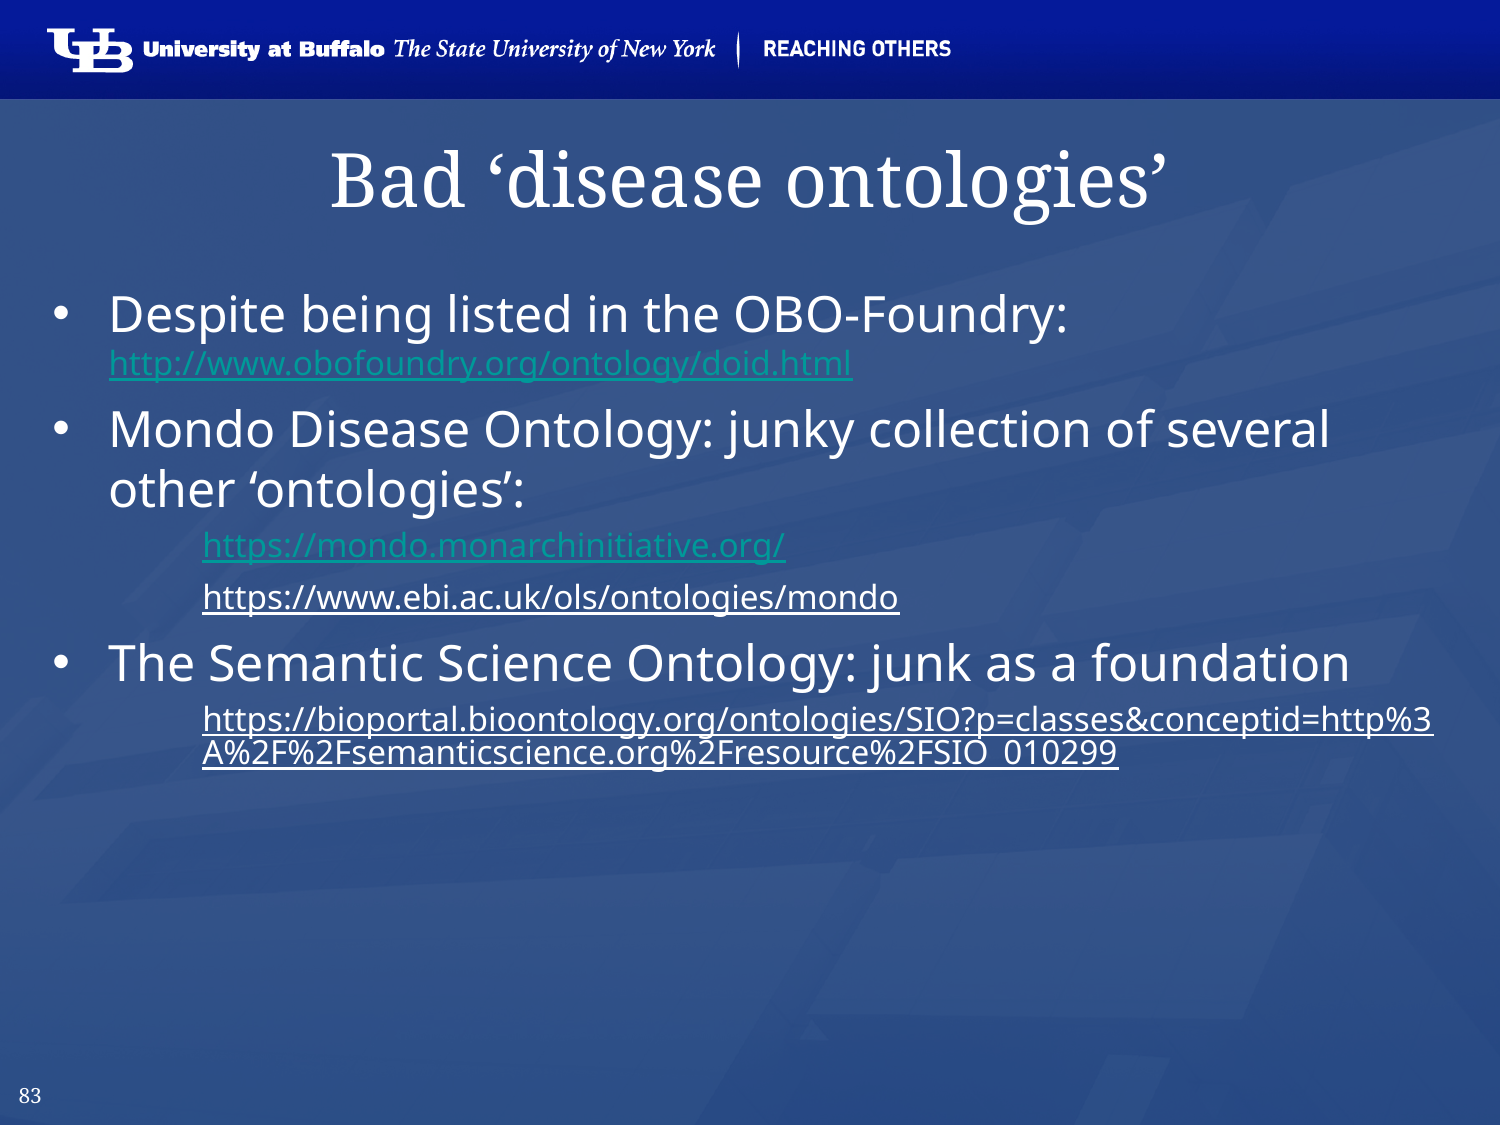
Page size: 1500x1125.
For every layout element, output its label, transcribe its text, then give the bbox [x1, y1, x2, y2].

list Despite being listed in the OBO-Foundry: http://www.obofoundry.org/ontology/doid.html Mondo Disease Ontology: junky collection of several other ‘ontologies’: https://mondo.monarchinitiative.org/ https://www.ebi.ac.uk/ols/ontologies/mondo The Semantic Science Ontology: junk as a foundation https://bioportal.bioontology.org/ontologies/SIO?p=classes&conceptid=http%3A%2F%2Fsemanticscience.org%2Fresource%2FSIO_010299 [37, 275, 1463, 1088]
title Bad ‘disease ontologies’ [37, 125, 1463, 250]
picture [0, 0, 1500, 99]
